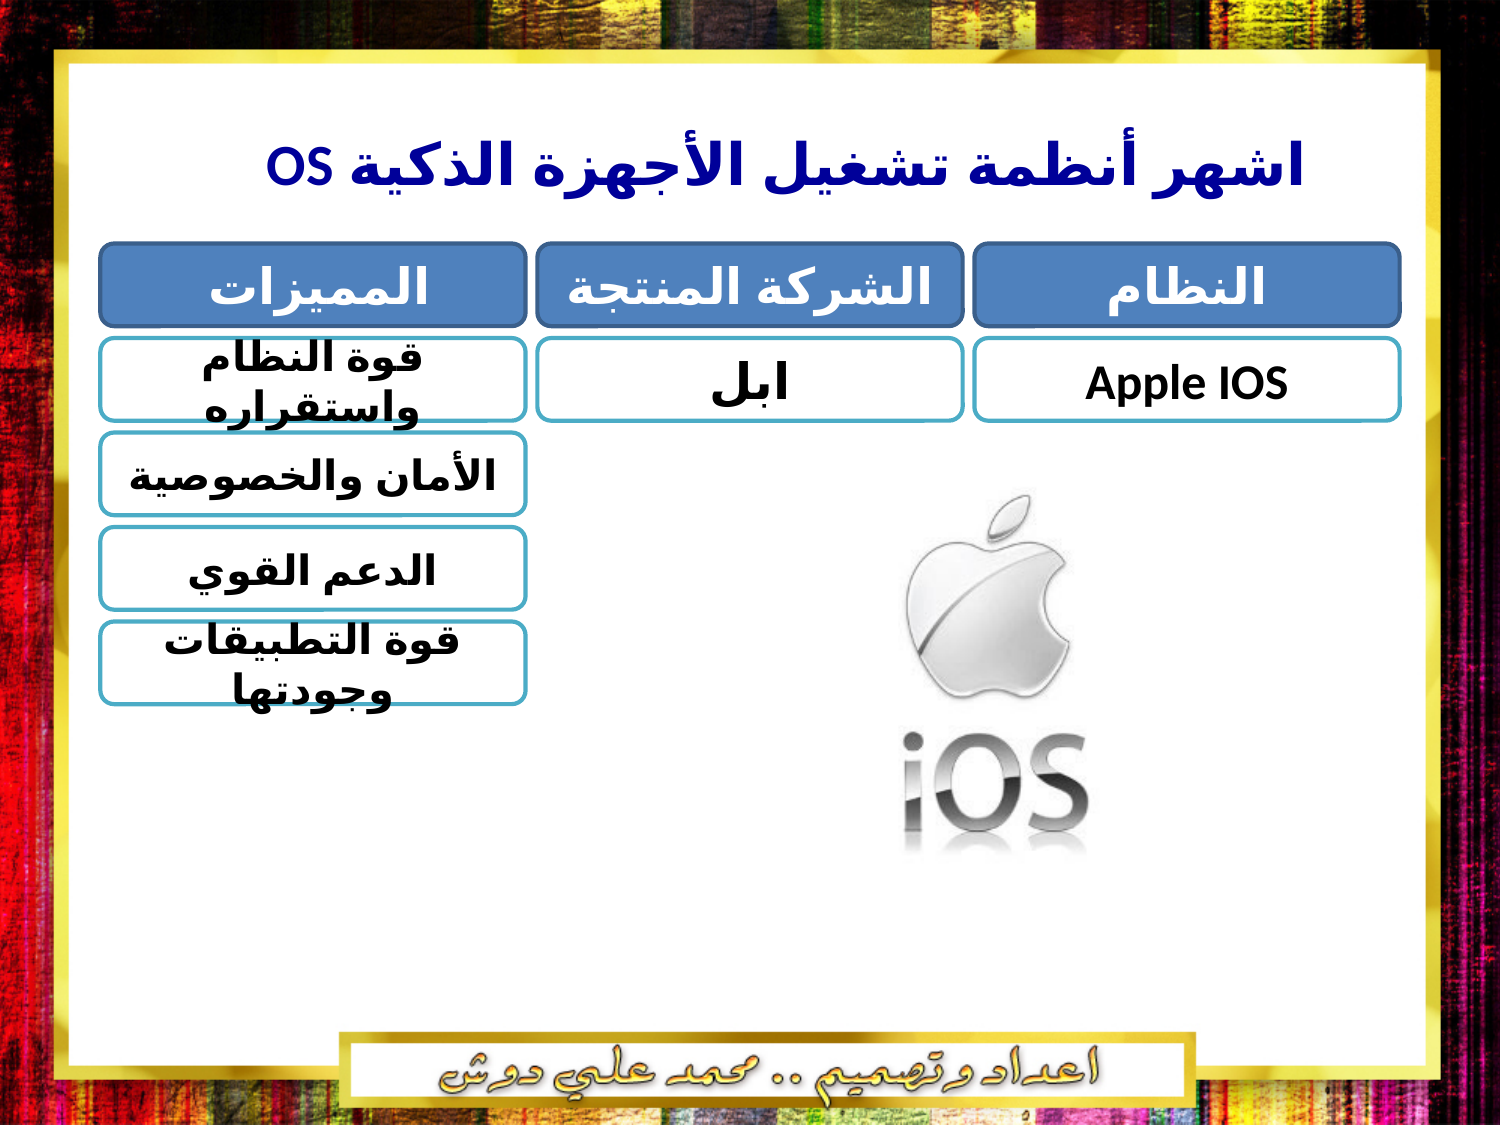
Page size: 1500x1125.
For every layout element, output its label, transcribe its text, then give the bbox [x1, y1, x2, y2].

text_box اشهر أنظمة تشغيل الأجهزة الذكية OS [251, 85, 1322, 205]
text_box الشركة المنتجة [535, 241, 965, 329]
text_box قوة التطبيقات وجودتها [98, 619, 528, 707]
text_box المميزات [98, 241, 528, 329]
text_box النظام [972, 241, 1402, 329]
text_box ابل [535, 335, 965, 423]
text_box Apple IOS [972, 335, 1402, 423]
text_box الدعم القوي [98, 524, 528, 612]
text_box قوة النظام واستقراره [98, 335, 528, 423]
text_box الأمان والخصوصية [98, 430, 528, 518]
picture [0, 0, 1500, 1125]
